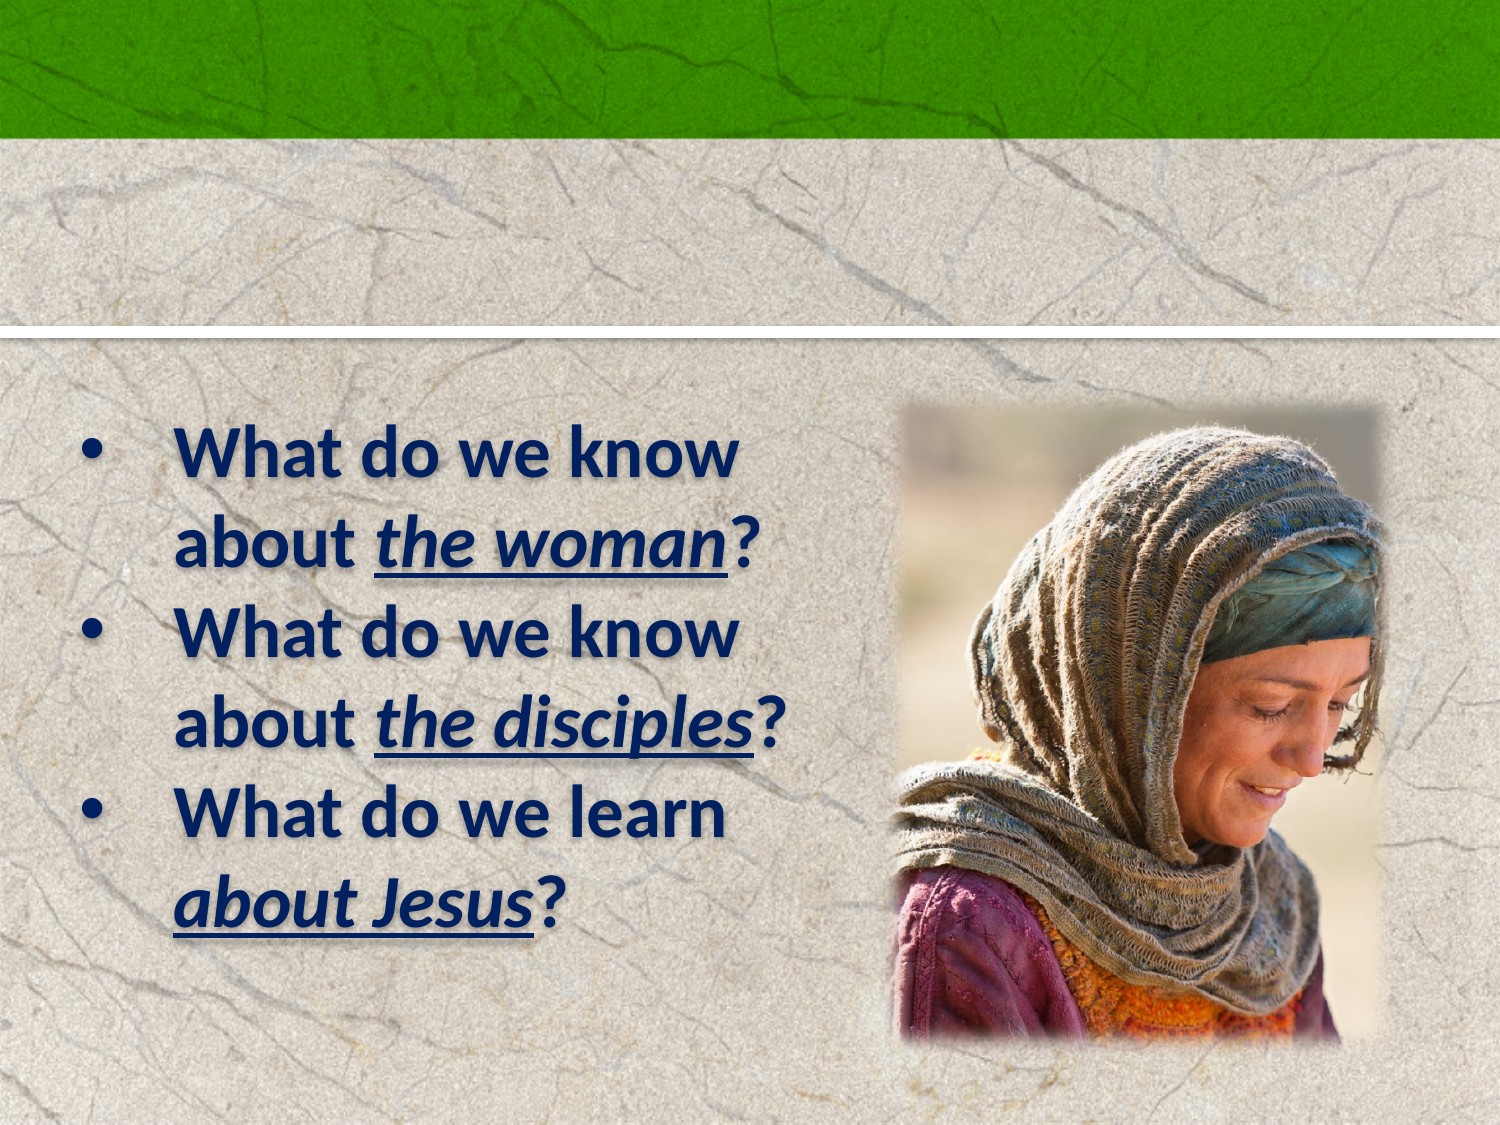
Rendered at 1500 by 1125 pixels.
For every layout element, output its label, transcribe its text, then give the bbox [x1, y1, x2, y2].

picture [0, 338, 1500, 1125]
picture [0, 0, 1500, 326]
text_box What do we know about the woman? What do we know about the disciples? What do we learn about Jesus? [64, 395, 874, 1041]
text_box [0, 326, 1500, 338]
